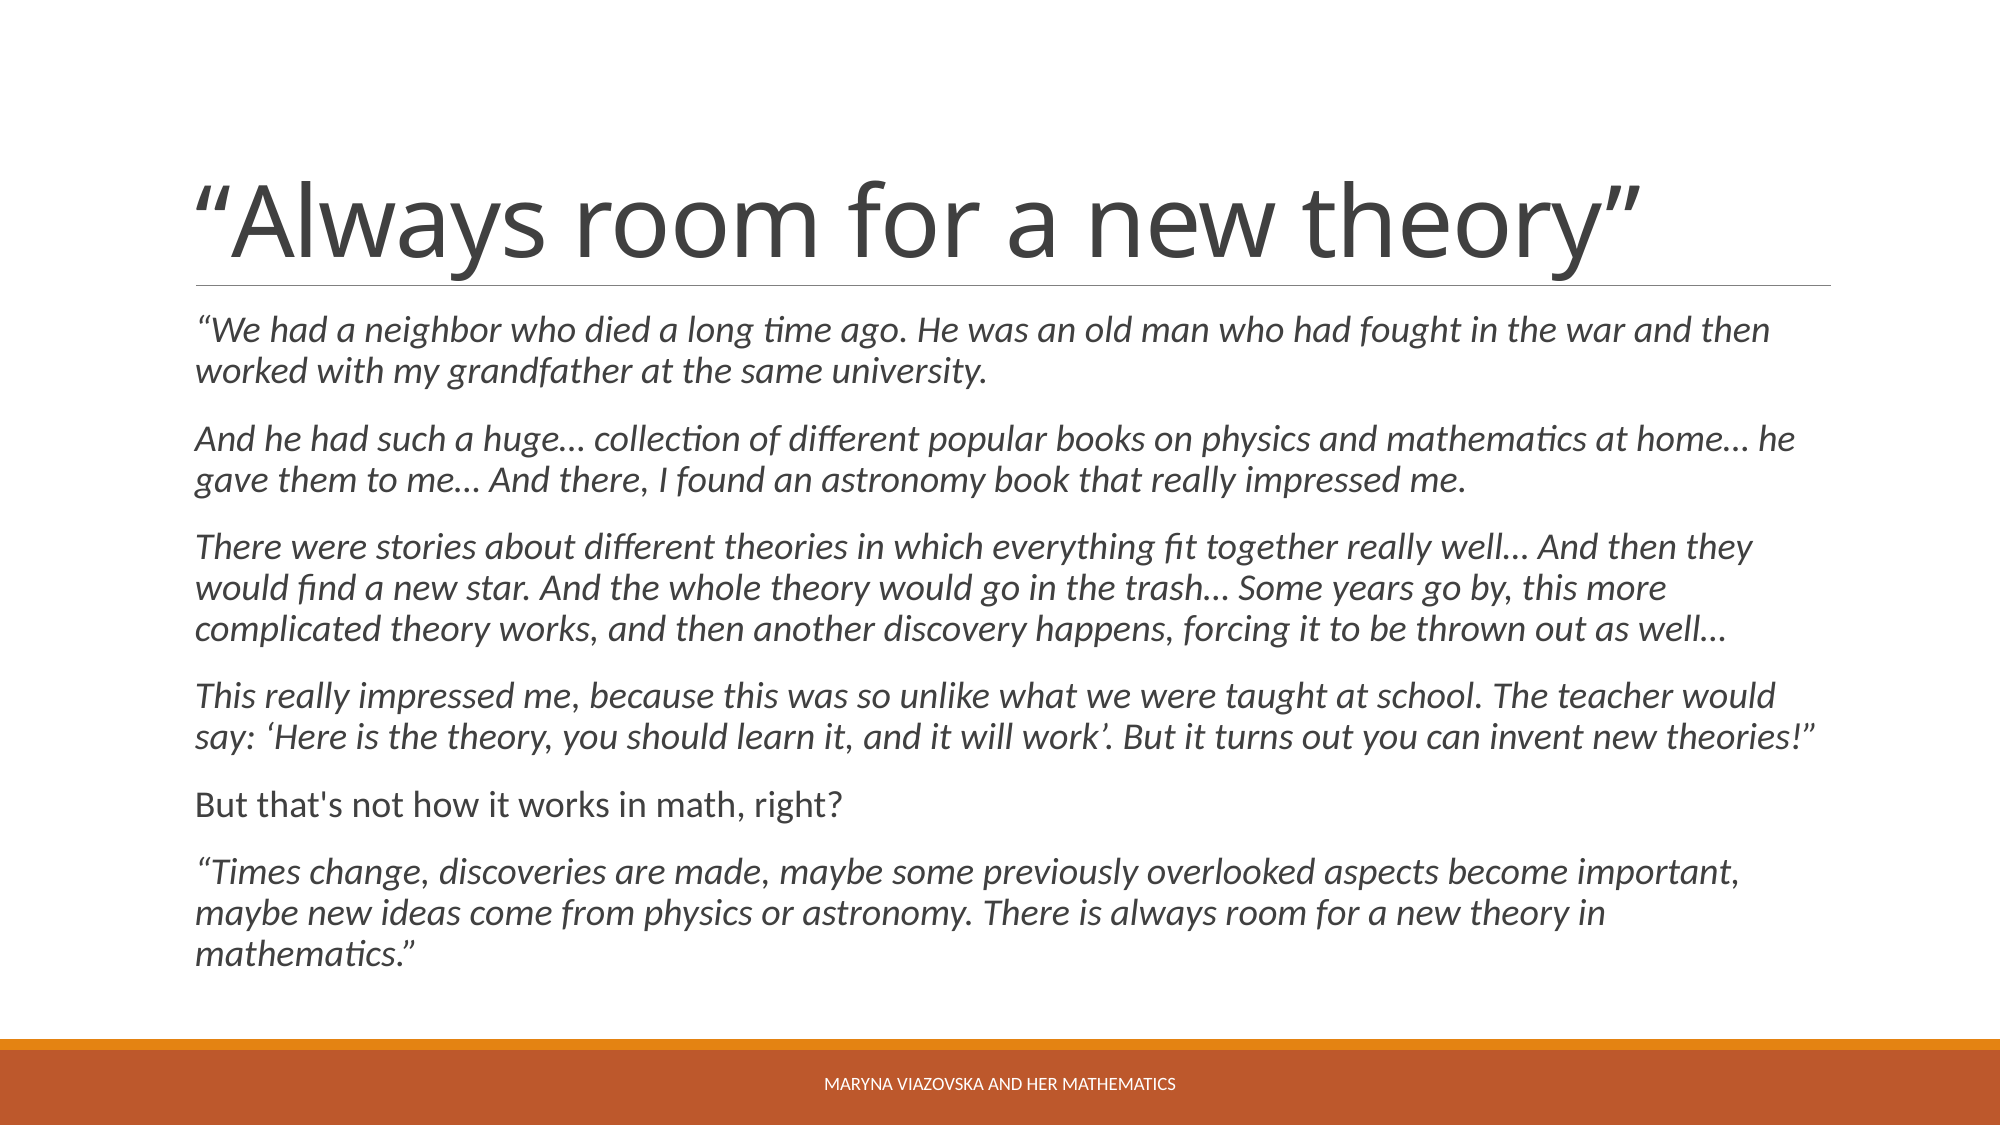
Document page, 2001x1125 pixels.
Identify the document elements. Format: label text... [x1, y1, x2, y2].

title “Always room for a new theory” [180, 47, 1830, 285]
text_box Maryna Viazovska and her Mathematics [671, 1064, 1328, 1102]
list “We had a neighbor who died a long time ago. He was an old man who had fought in the war and then worked with my grandfather at the same university. And he had such a huge… collection of different popular books on physics and mathematics at home… he gave them to me… And there, I found an astronomy book that really impressed me. There were stories about different theories in which everything fit together really well… And then they would find a new star. And the whole theory would go in the trash… Some years go by, this more complicated theory works, and then another discovery happens, forcing it to be thrown out as well… This really impressed me, because this was so unlike what we were taught at school. The teacher would say: ‘Here is the theory, you should learn it, and it will work’. But it turns out you can invent new theories!” But that's not how it works in math, right? “Times change, discoveries are made, maybe some previously overlooked aspects become important, maybe new ideas come from physics or astronomy. There is always room for a new theory in mathematics.” [180, 302, 1830, 1023]
